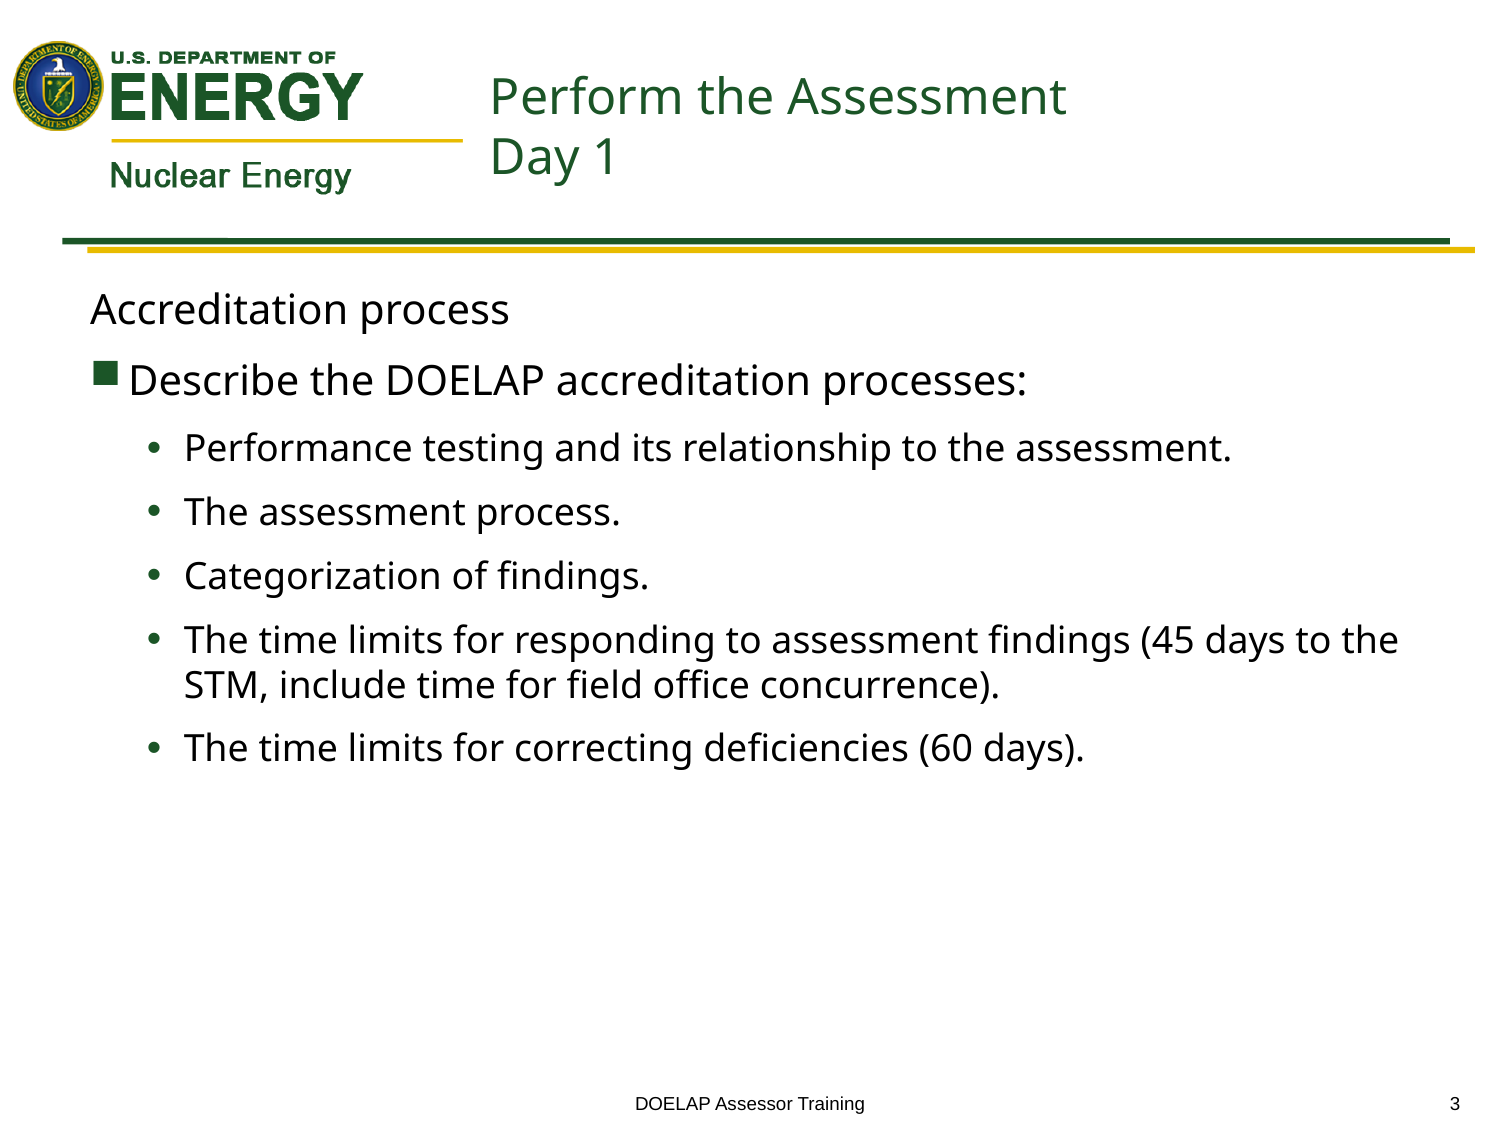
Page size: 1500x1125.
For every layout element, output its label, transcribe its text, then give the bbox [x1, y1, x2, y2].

title Perform the Assessment Day 1 [474, 24, 1426, 226]
footer DOELAP Assessor Training [512, 1084, 988, 1125]
list Accreditation process Describe the DOELAP accreditation processes: Performance testing and its relationship to the assessment. The assessment process. Categorization of findings. The time limits for responding to assessment findings (45 days to the STM, include time for field office concurrence). The time limits for correcting deficiencies (60 days). [74, 274, 1426, 1051]
picture [12, 14, 463, 263]
